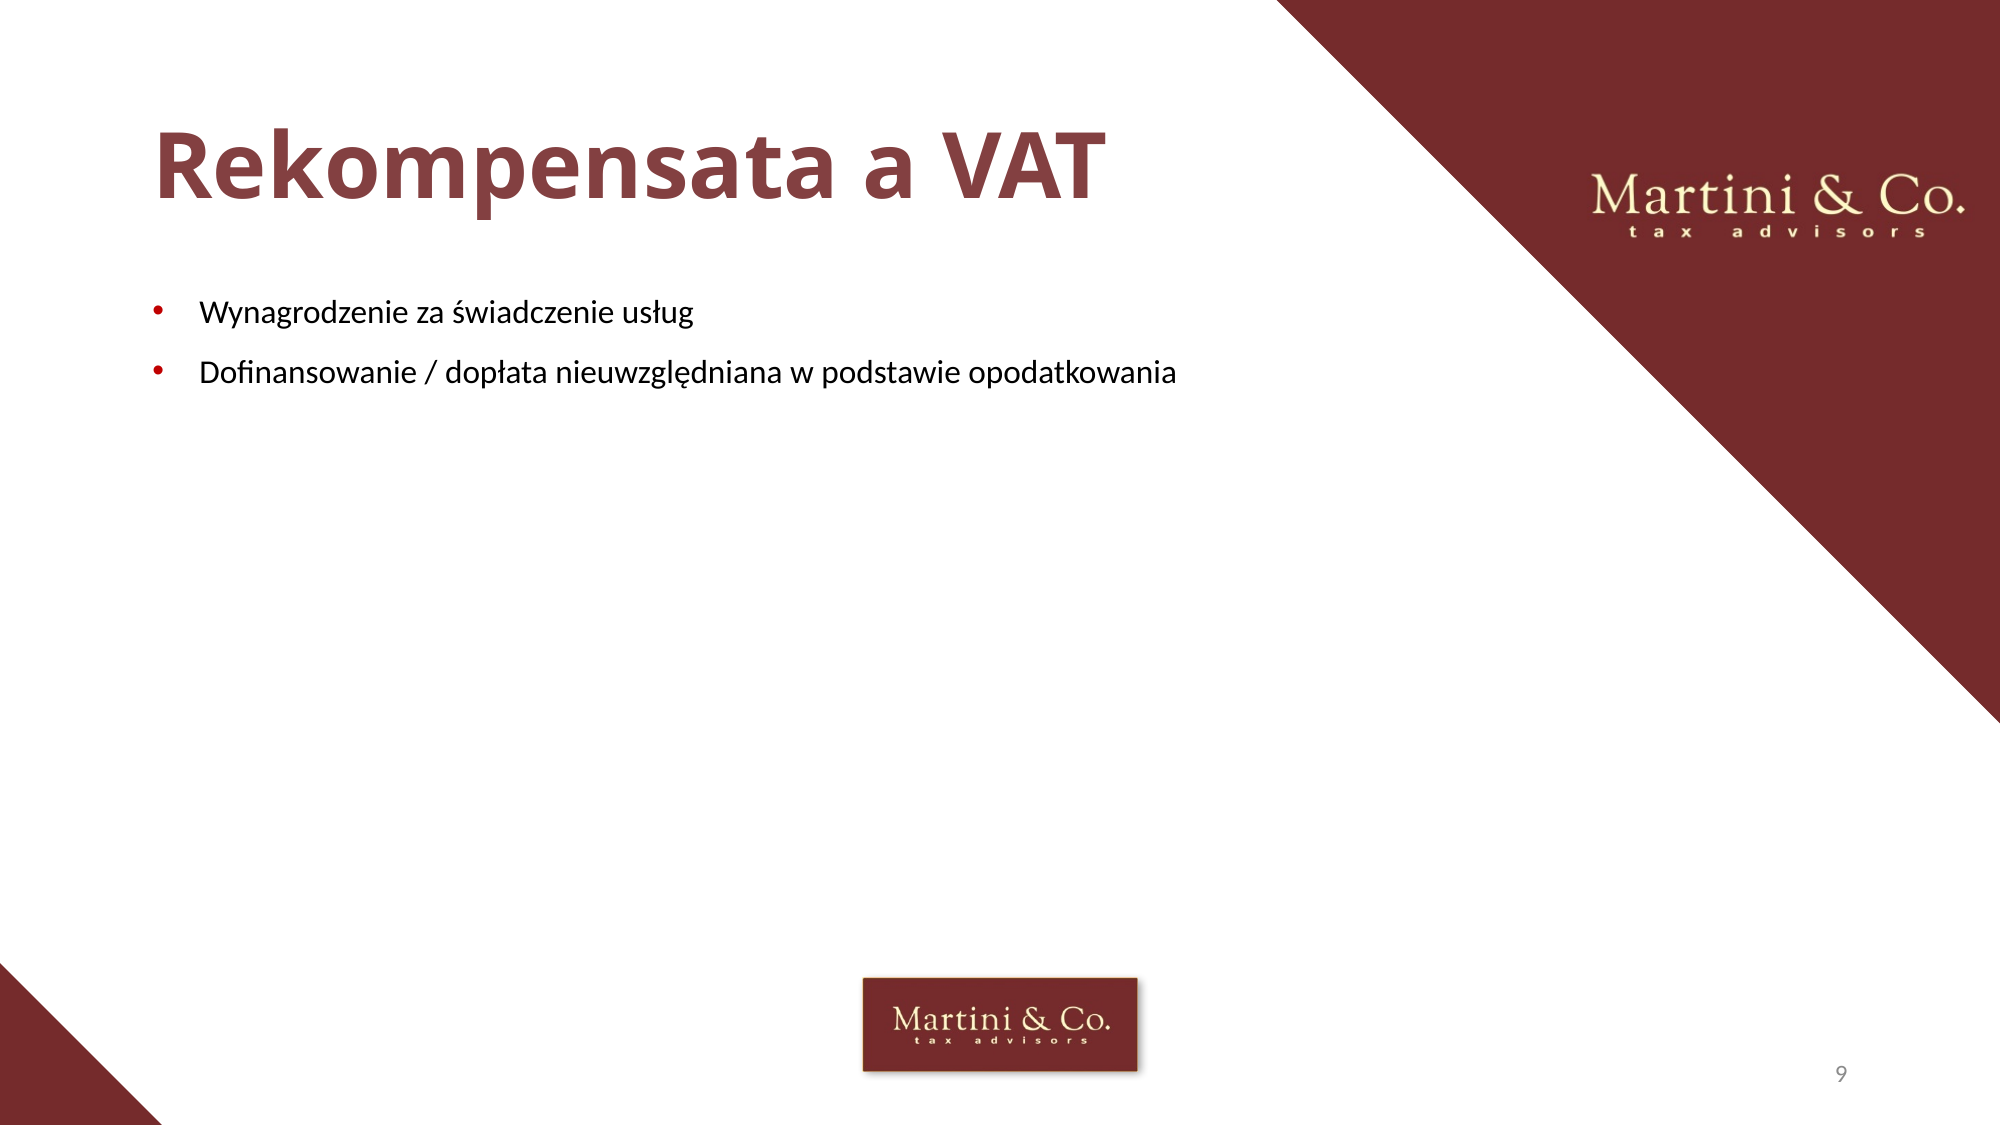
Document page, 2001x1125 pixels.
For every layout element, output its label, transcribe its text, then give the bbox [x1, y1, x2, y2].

slide_number 9 [1412, 1042, 1863, 1103]
title Rekompensata a VAT [137, 59, 1276, 262]
text_box [0, 963, 162, 1125]
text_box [1276, 0, 2000, 724]
picture [862, 977, 1138, 1072]
list Wynagrodzenie za świadczenie usług Dofinansowanie / dopłata nieuwzględniana w podstawie opodatkowania [137, 262, 1559, 1103]
